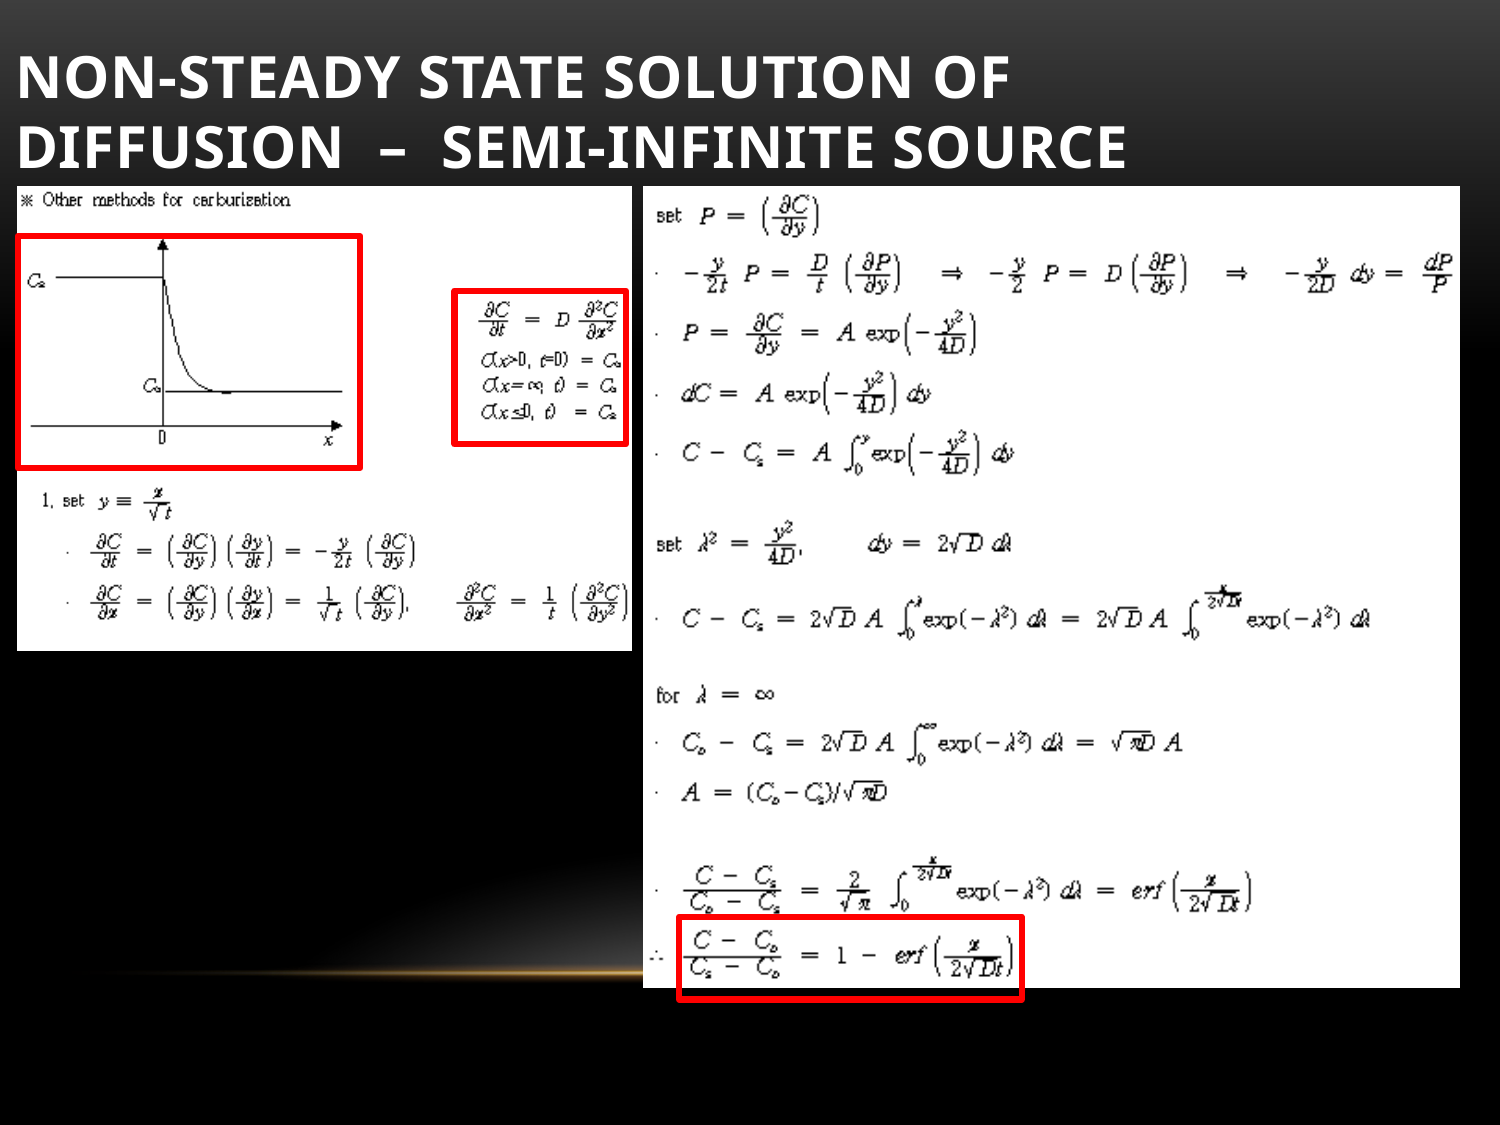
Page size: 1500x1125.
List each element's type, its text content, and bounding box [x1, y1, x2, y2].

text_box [643, 186, 1460, 988]
picture [0, 0, 1500, 1125]
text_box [17, 185, 632, 651]
text_box Non-Steady State Solution of Diffusion – Semi-Infinite Source [0, 0, 1300, 188]
